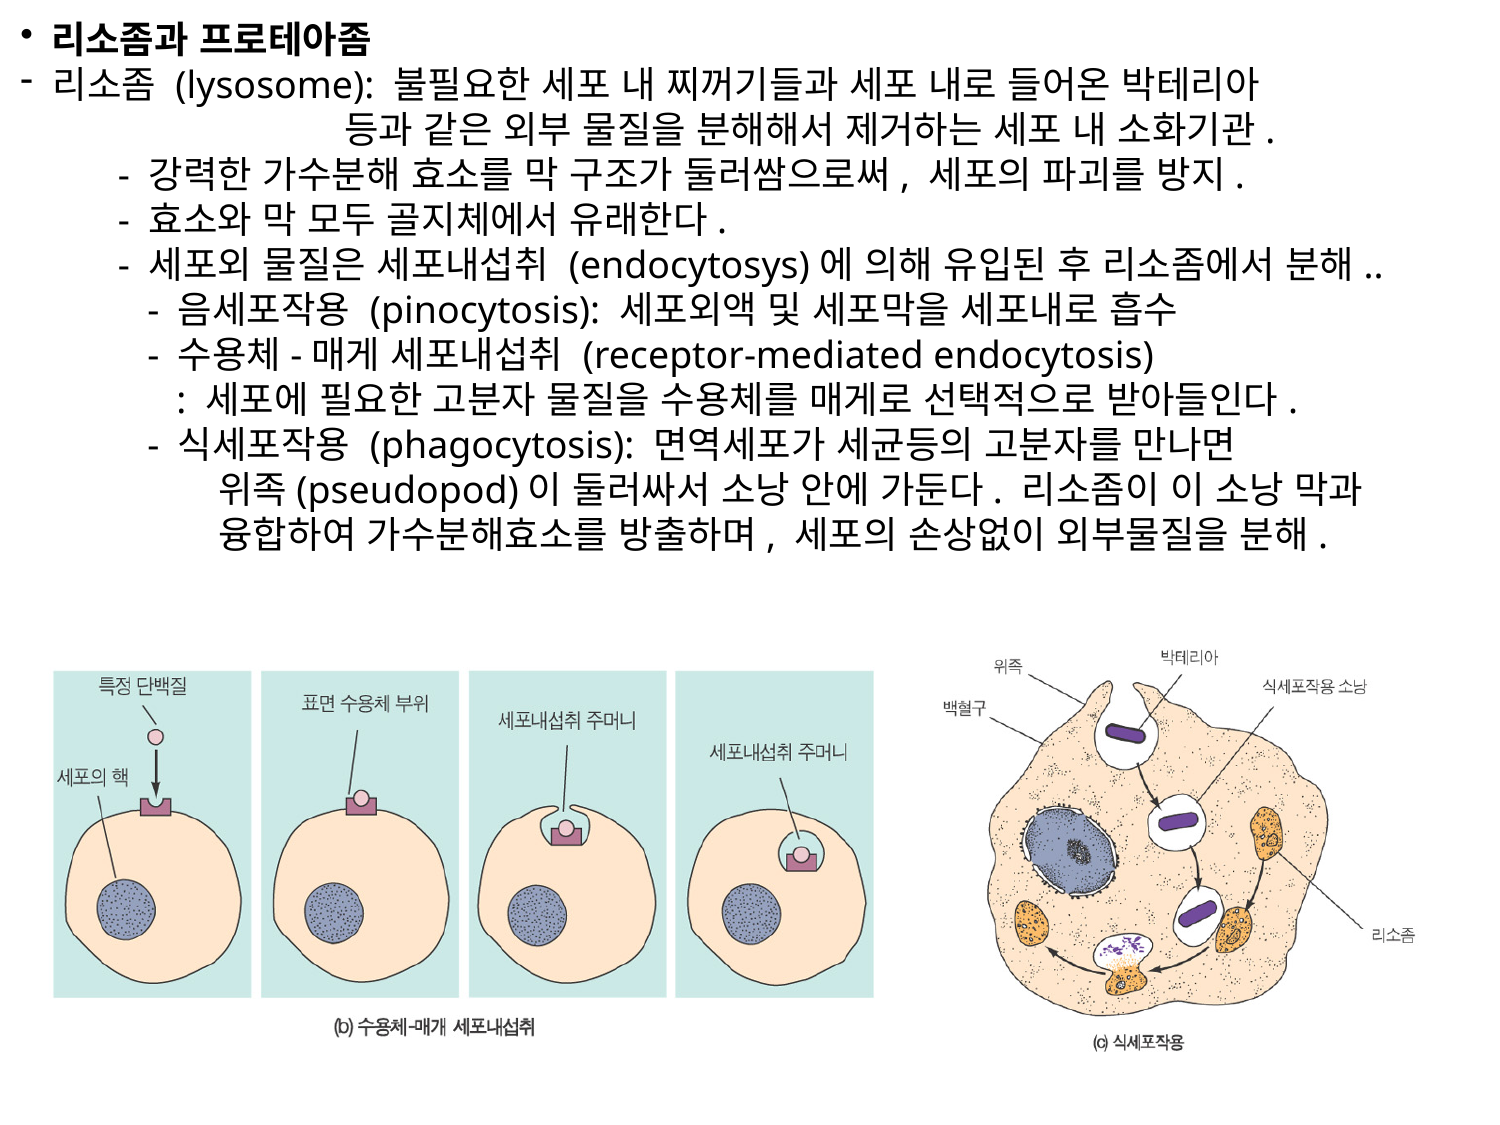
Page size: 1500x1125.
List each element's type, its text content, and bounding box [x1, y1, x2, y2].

picture [915, 633, 1483, 1070]
text_box 리소좀과 프로테아좀 리소좀 (lysosome): 불필요한 세포 내 찌꺼기들과 세포 내로 들어온 박테리아 등과 같은 외부 물질을 분해해서 제거하는 세포 내 소화기관. - 강력한 가수분해 효소를 막 구조가 둘러쌈으로써, 세포의 파괴를 방지. - 효소와 막 모두 골지체에서 유래한다. - 세포외 물질은 세포내섭취 (endocytosys)에 의해 유입된 후 리소좀에서 분해.. - 음세포작용 (pinocytosis): 세포외액 및 세포막을 세포내로 흡수 - 수용체-매게 세포내섭취 (receptor-mediated endocytosis) : 세포에 필요한 고분자 물질을 수용체를 매게로 선택적으로 받아들인다. - 식세포작용 (phagocytosis): 면역세포가 세균등의 고분자를 만나면 위족(pseudopod)이 둘러싸서 소낭 안에 가둔다. 리소좀이 이 소낭 막과 융합하여 가수분해효소를 방출하며, 세포의 손상없이 외부물질을 분해. [5, 8, 1500, 564]
picture [40, 656, 886, 1061]
